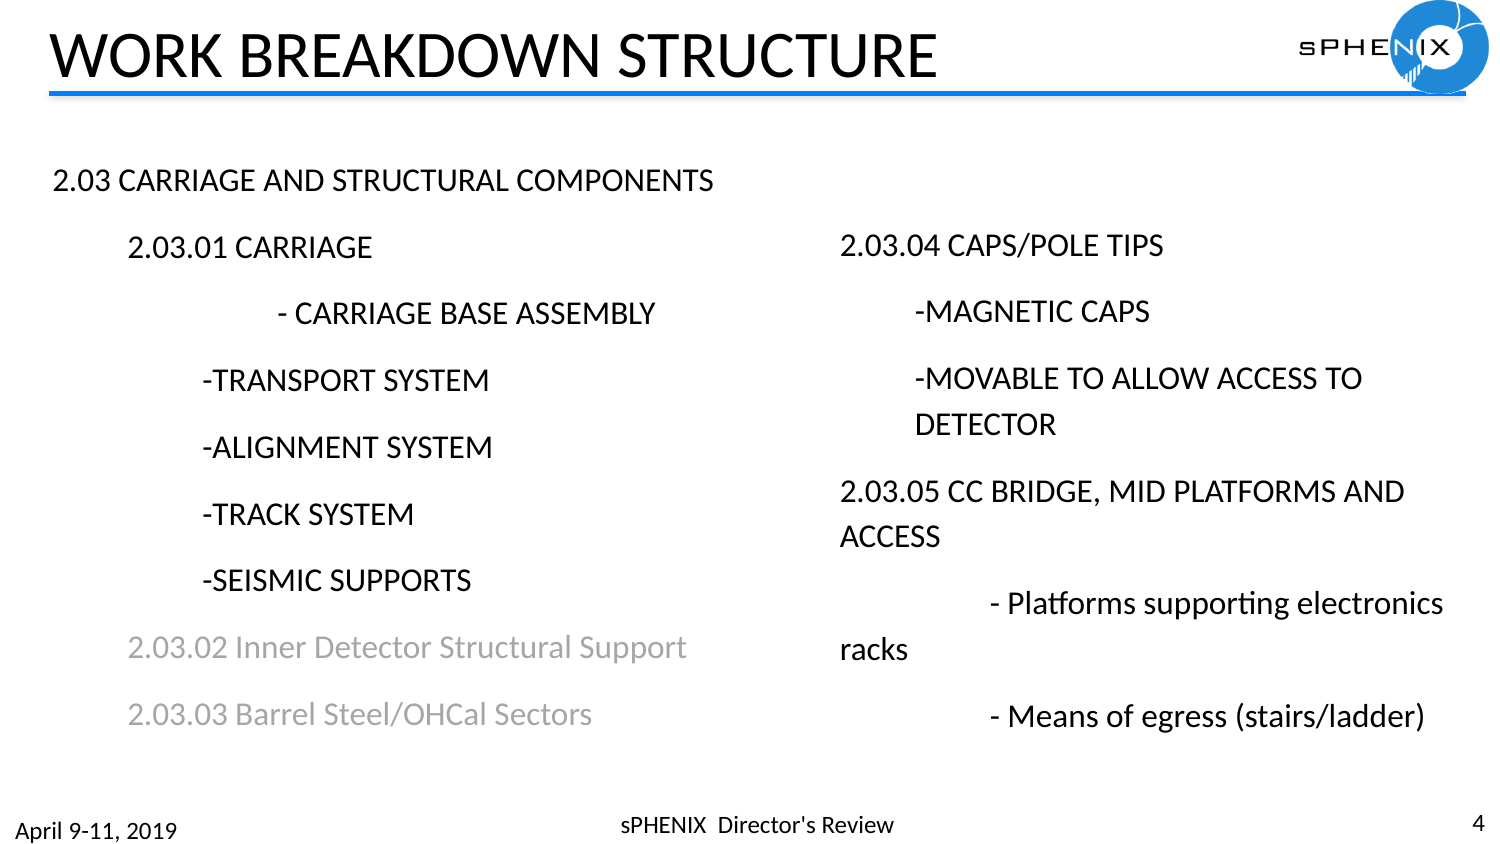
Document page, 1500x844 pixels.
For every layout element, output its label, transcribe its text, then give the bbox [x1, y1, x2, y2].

slide_number 4 [1412, 798, 1500, 844]
footer sPHENIX Director's Review [520, 806, 996, 841]
text_box WORK BREAKDOWN STRUCTURE [38, 26, 1376, 76]
picture [1299, 0, 1489, 94]
text_box 2.03 CARRIAGE AND STRUCTURAL COMPONENTS 2.03.01 CARRIAGE - CARRIAGE BASE ASSEMBLY -TRANSPORT SYSTEM -ALIGNMENT SYSTEM -TRACK SYSTEM -SEISMIC SUPPORTS 2.03.02 Inner Detector Structural Support 2.03.03 Barrel Steel/OHCal Sectors [37, 144, 788, 740]
text_box 2.03.04 CAPS/POLE TIPS -MAGNETIC CAPS -MOVABLE TO ALLOW ACCESS TO DETECTOR 2.03.05 CC BRIDGE, MID PLATFORMS AND ACCESS - Platforms supporting electronics racks - Means of egress (stairs/ladder) [749, 209, 1500, 742]
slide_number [0, 815, 350, 844]
